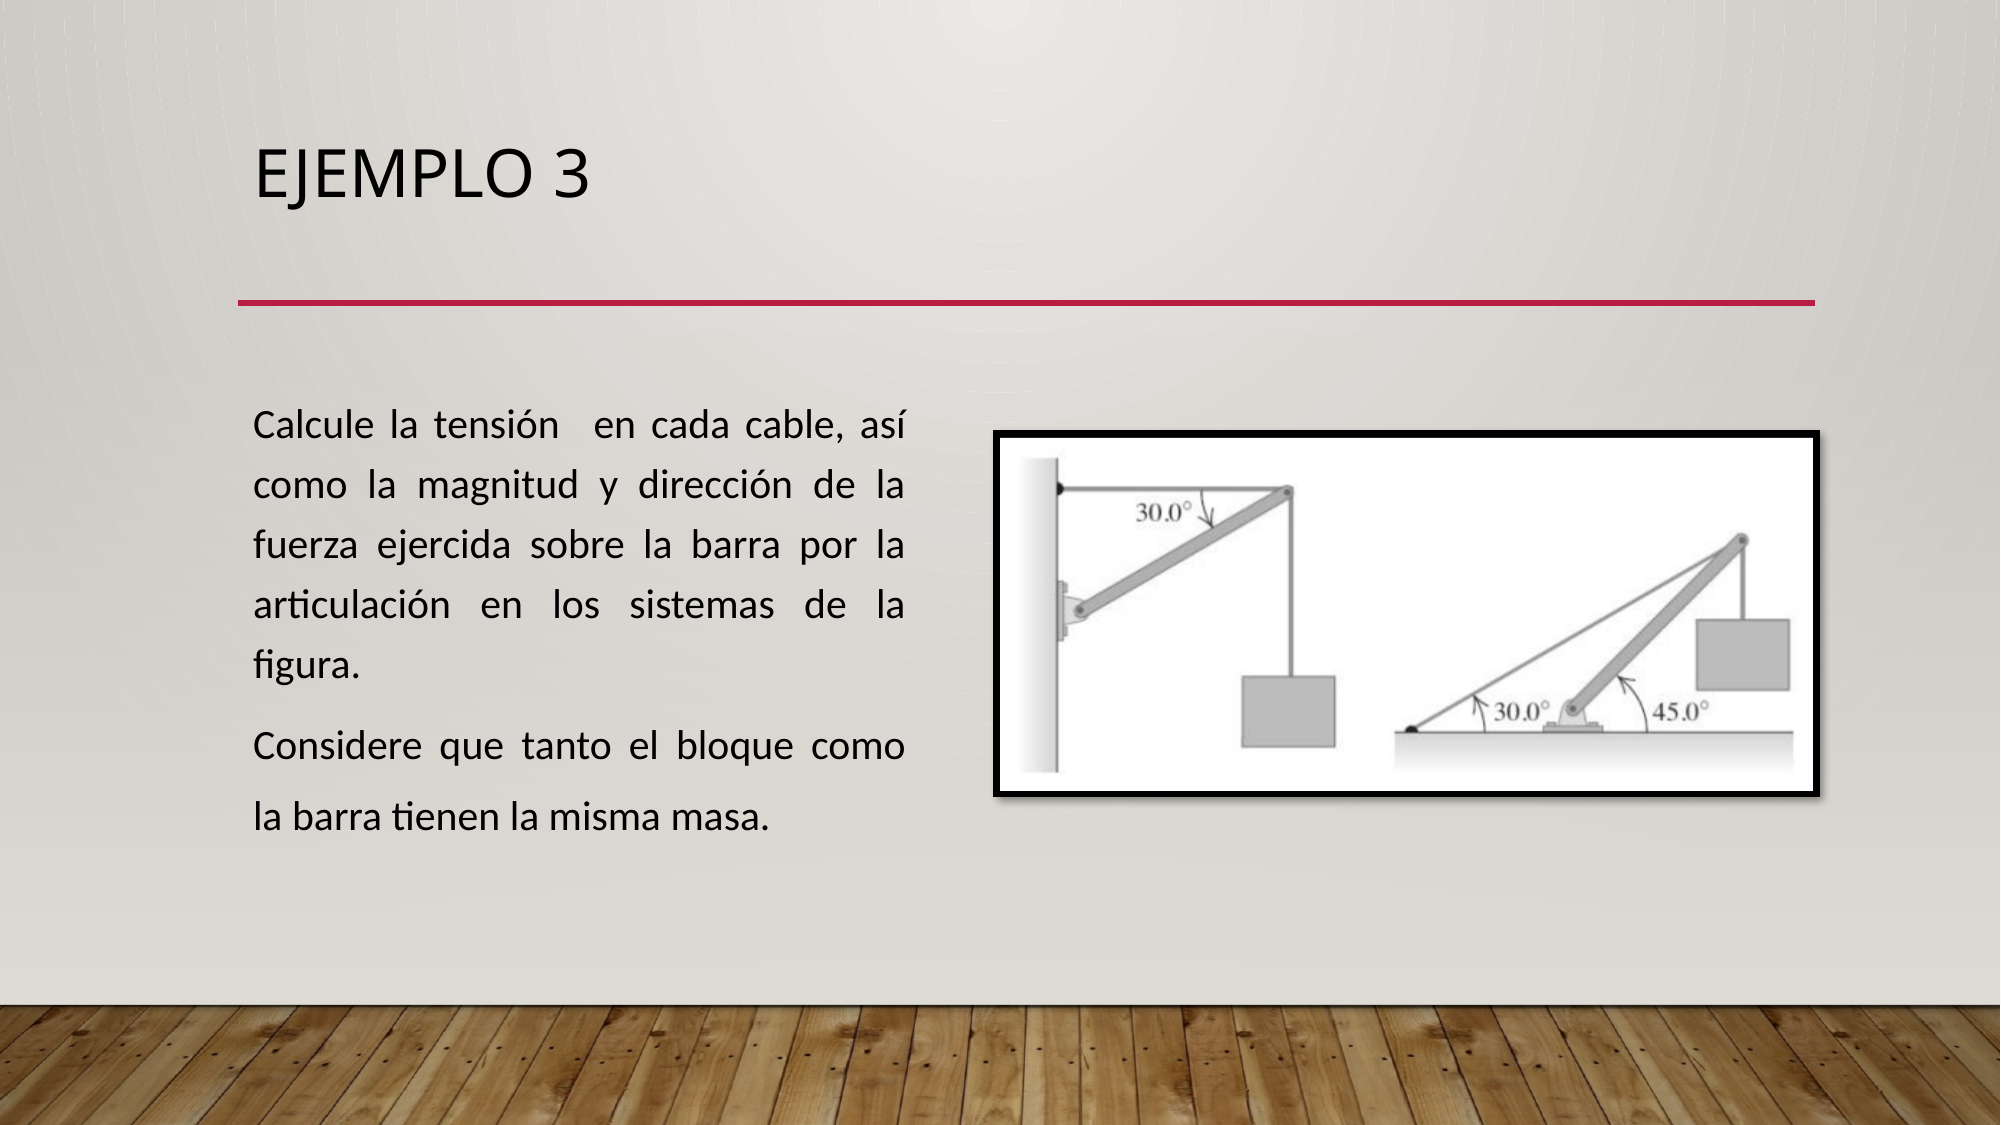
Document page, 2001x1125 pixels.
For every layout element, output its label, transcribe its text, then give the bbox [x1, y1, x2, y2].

title Ejemplo 3 [238, 131, 1814, 305]
picture [999, 436, 1814, 791]
picture [0, 1005, 2000, 1125]
